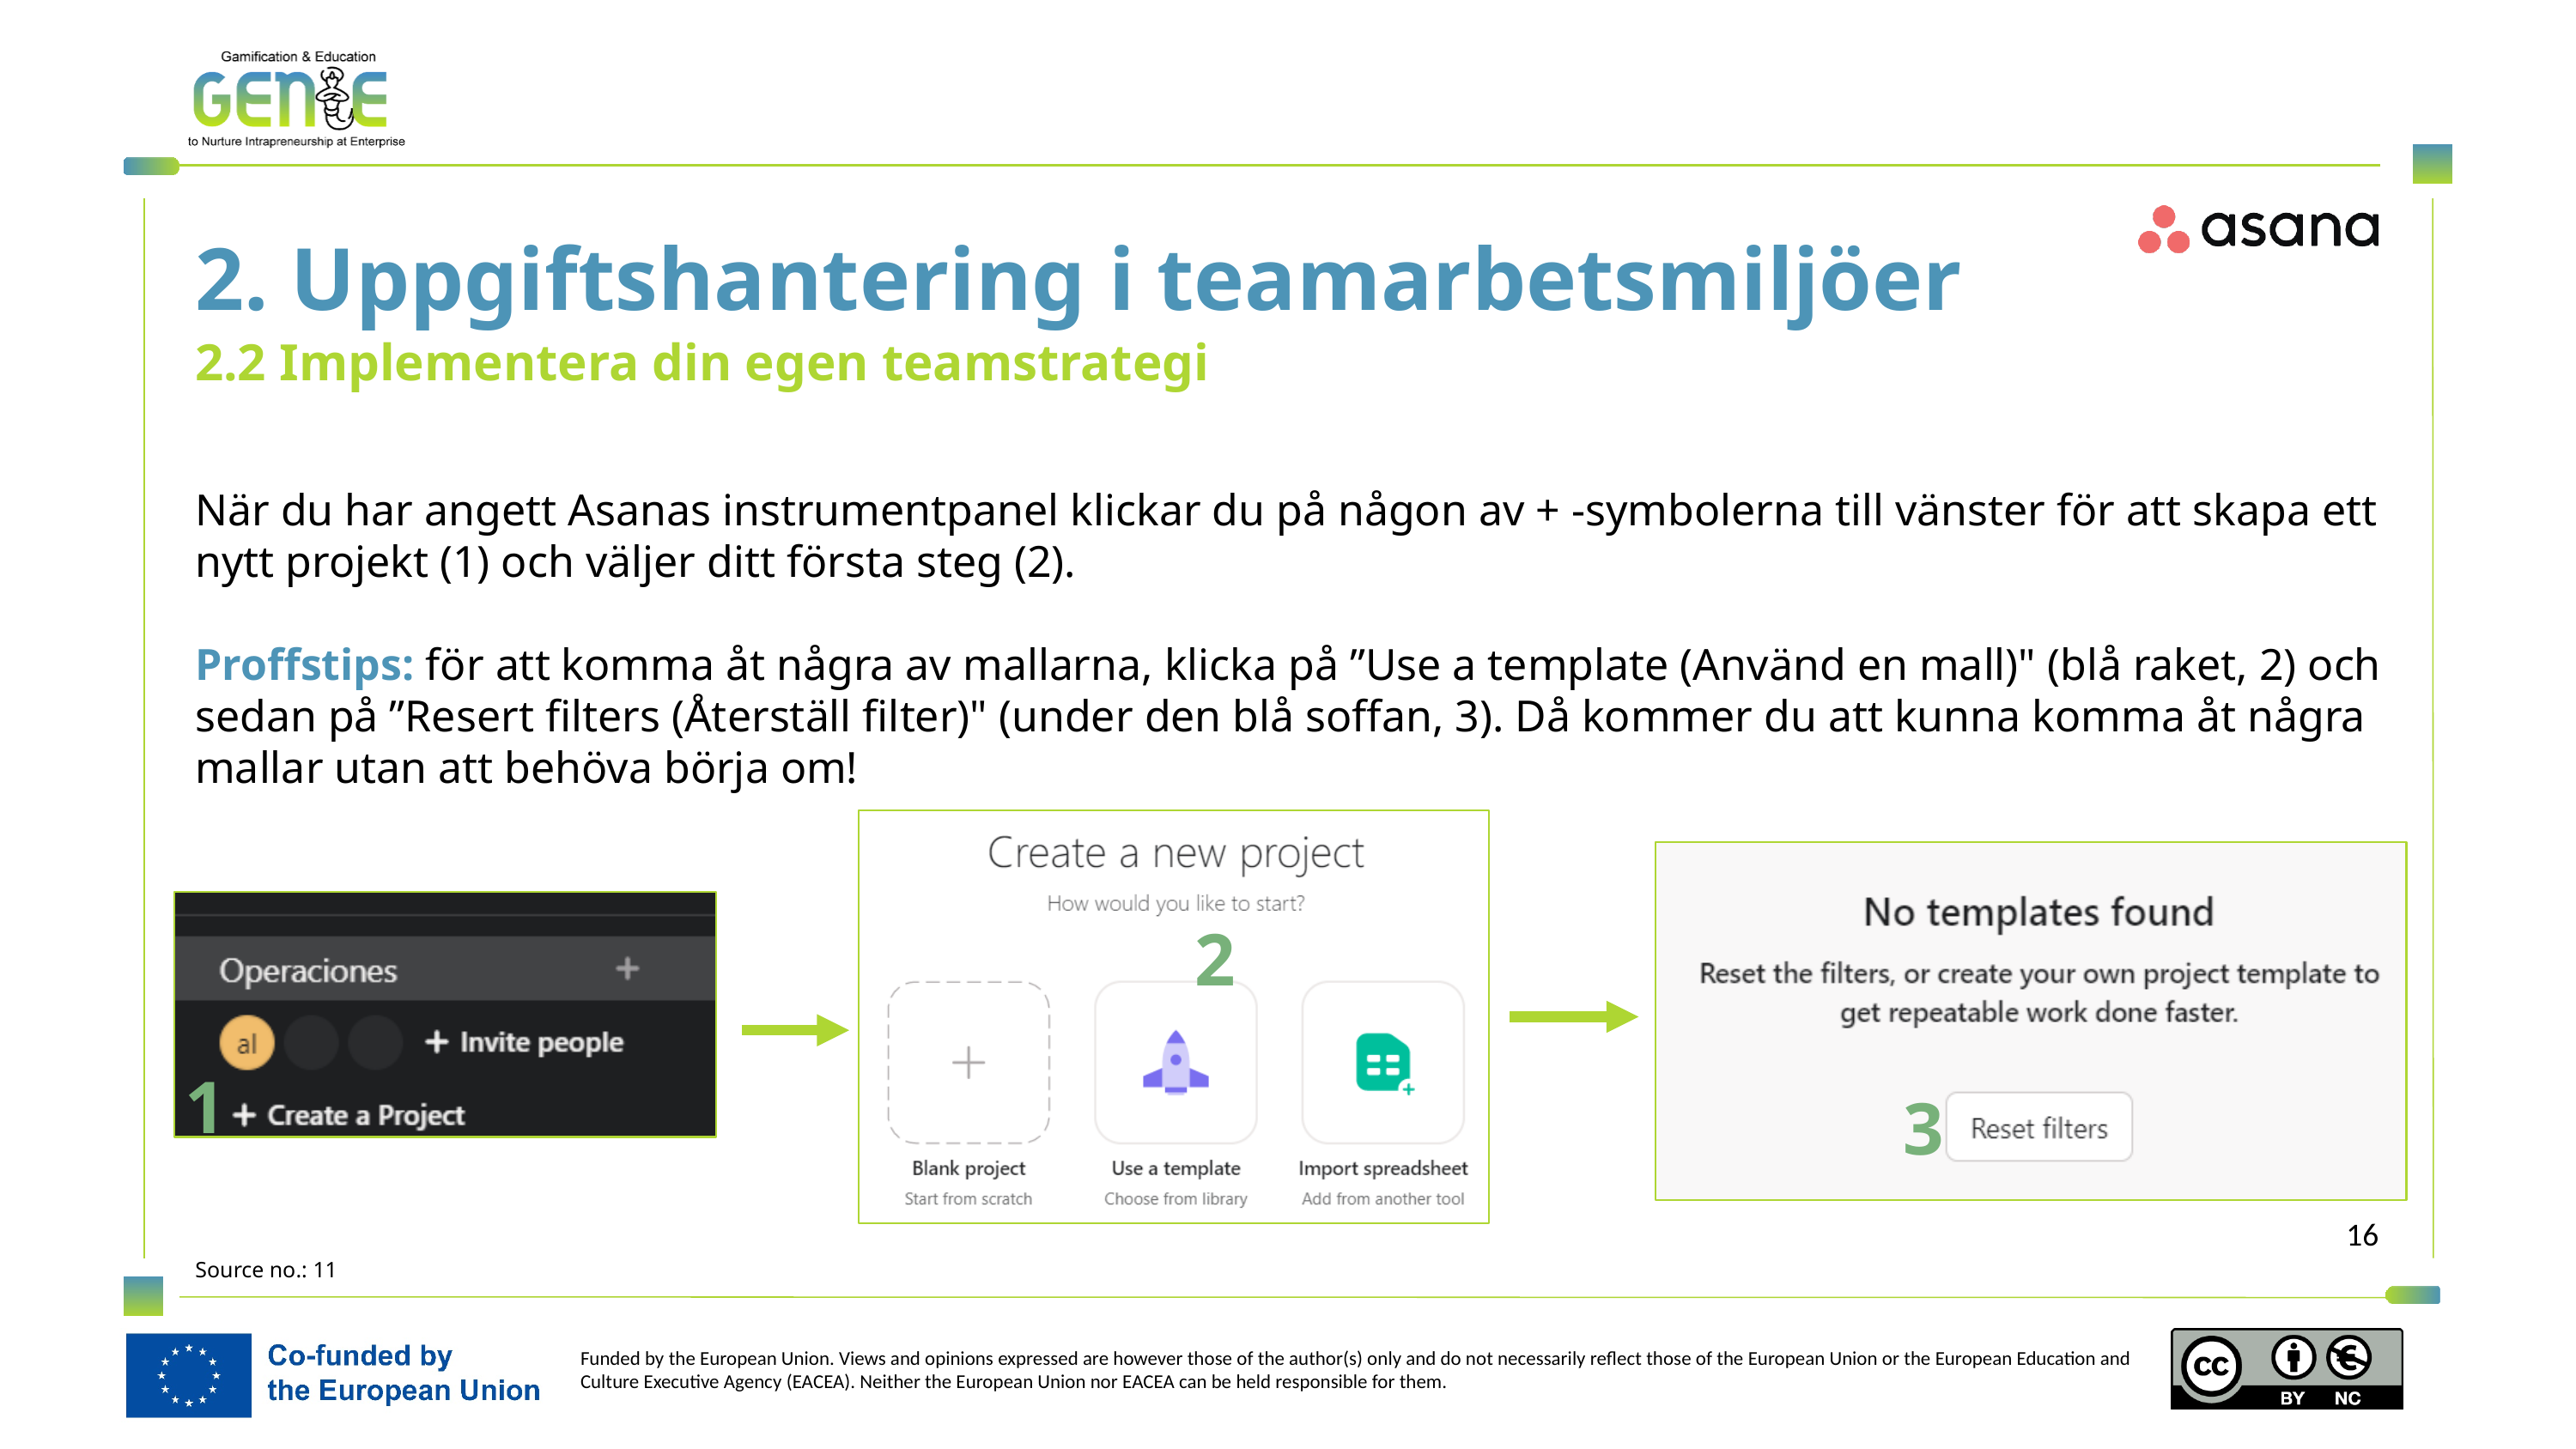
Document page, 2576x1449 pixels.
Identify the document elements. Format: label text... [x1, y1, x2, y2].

text_box Source no.: 11 [182, 1250, 720, 1288]
picture [2413, 144, 2452, 184]
text_box När du har angett Asanas instrumentpanel klickar du på någon av + -symbolerna till vänster för att skapa ett nytt projekt (1) och väljer ditt första steg (2). Proffstips: för att komma åt några av mallarna, klicka på ”Use a template (Använd en mall)" (blå raket, 2) och sedan på ”Resert filters (Återställ filter)" (under den blå soffan, 3). Då kommer du att kunna komma åt några mallar utan att behöva börja om! [182, 476, 2414, 793]
picture [2385, 1286, 2440, 1304]
picture [2138, 205, 2379, 254]
text_box 2.2 Implementera din egen teamstrategi [182, 324, 1376, 398]
picture [182, 45, 408, 151]
picture [2171, 1328, 2403, 1410]
picture [124, 1276, 163, 1316]
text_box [172, 810, 2406, 1223]
picture [111, 1328, 562, 1423]
picture [124, 157, 179, 175]
text_box 2. Uppgiftshantering i teamarbetsmiljöer [182, 217, 2414, 336]
